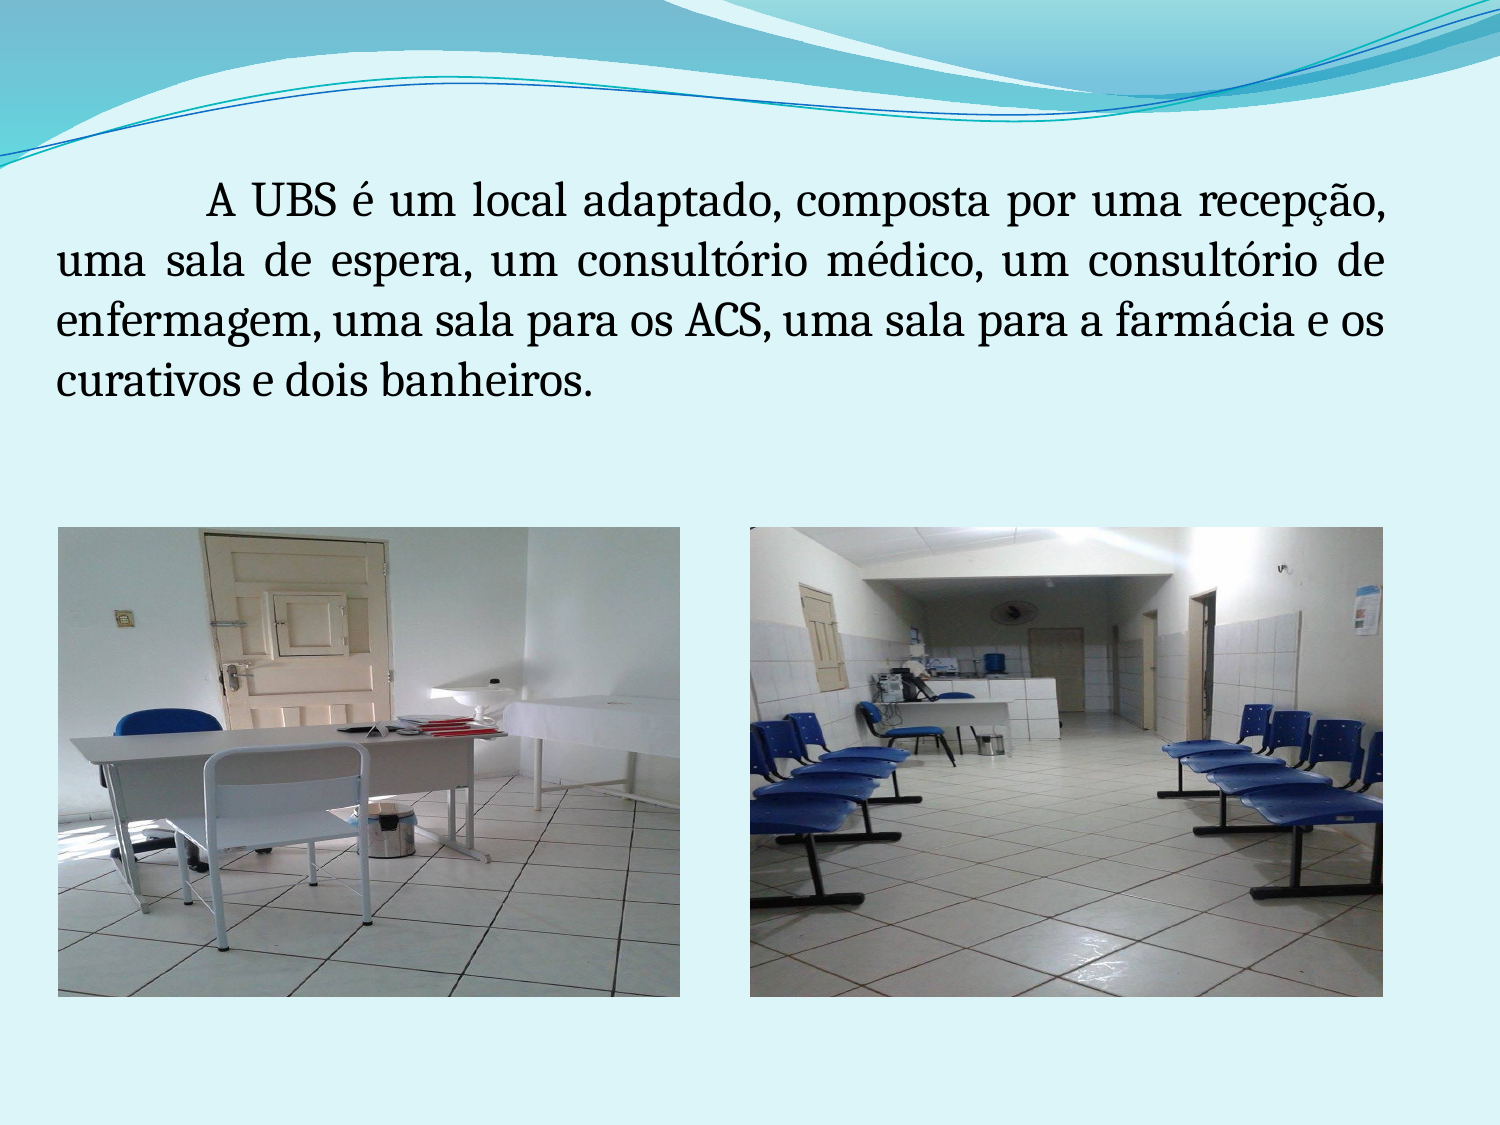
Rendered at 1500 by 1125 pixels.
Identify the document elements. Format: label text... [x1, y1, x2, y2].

picture [749, 527, 1383, 997]
picture [58, 527, 680, 997]
text_box A UBS é um local adaptado, composta por uma recepção, uma sala de espera, um consultório médico, um consultório de enfermagem, uma sala para os ACS, uma sala para a farmácia e os curativos e dois banheiros. [41, 113, 1401, 954]
